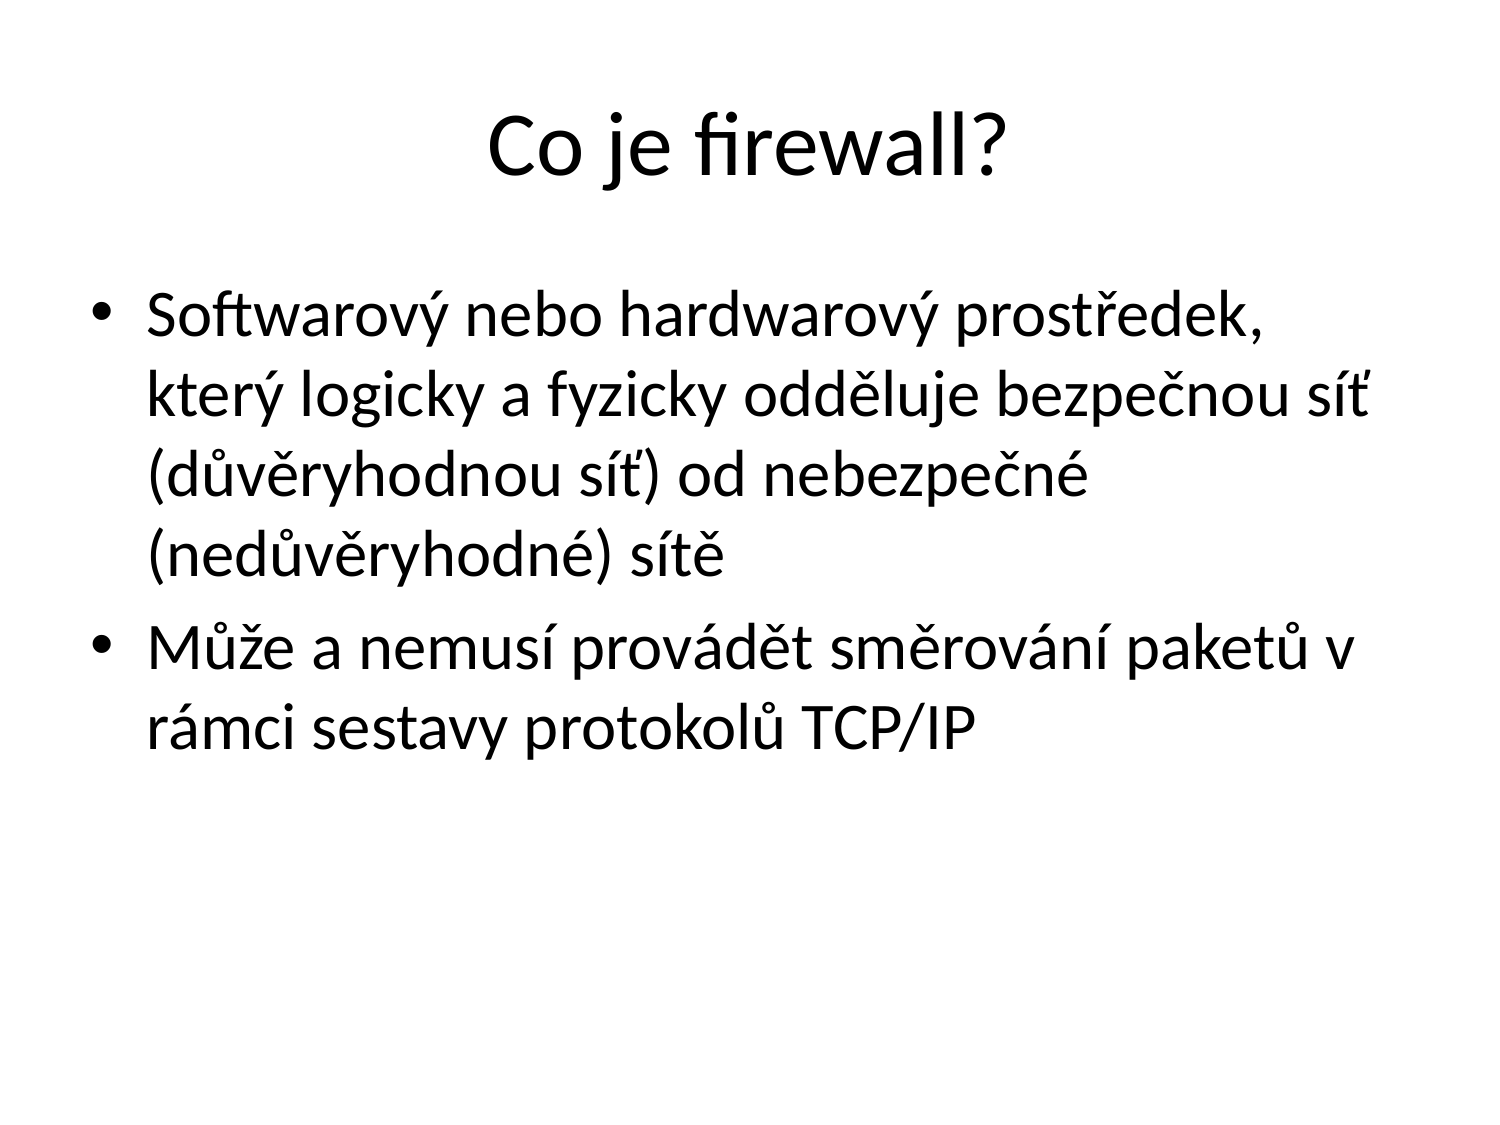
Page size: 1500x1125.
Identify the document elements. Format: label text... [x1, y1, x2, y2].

title Co je firewall? [75, 45, 1425, 233]
list Softwarový nebo hardwarový prostředek, který logicky a fyzicky odděluje bezpečnou síť (důvěryhodnou síť) od nebezpečné (nedůvěryhodné) sítě Může a nemusí provádět směrování paketů v rámci sestavy protokolů TCP/IP [75, 262, 1425, 1005]
